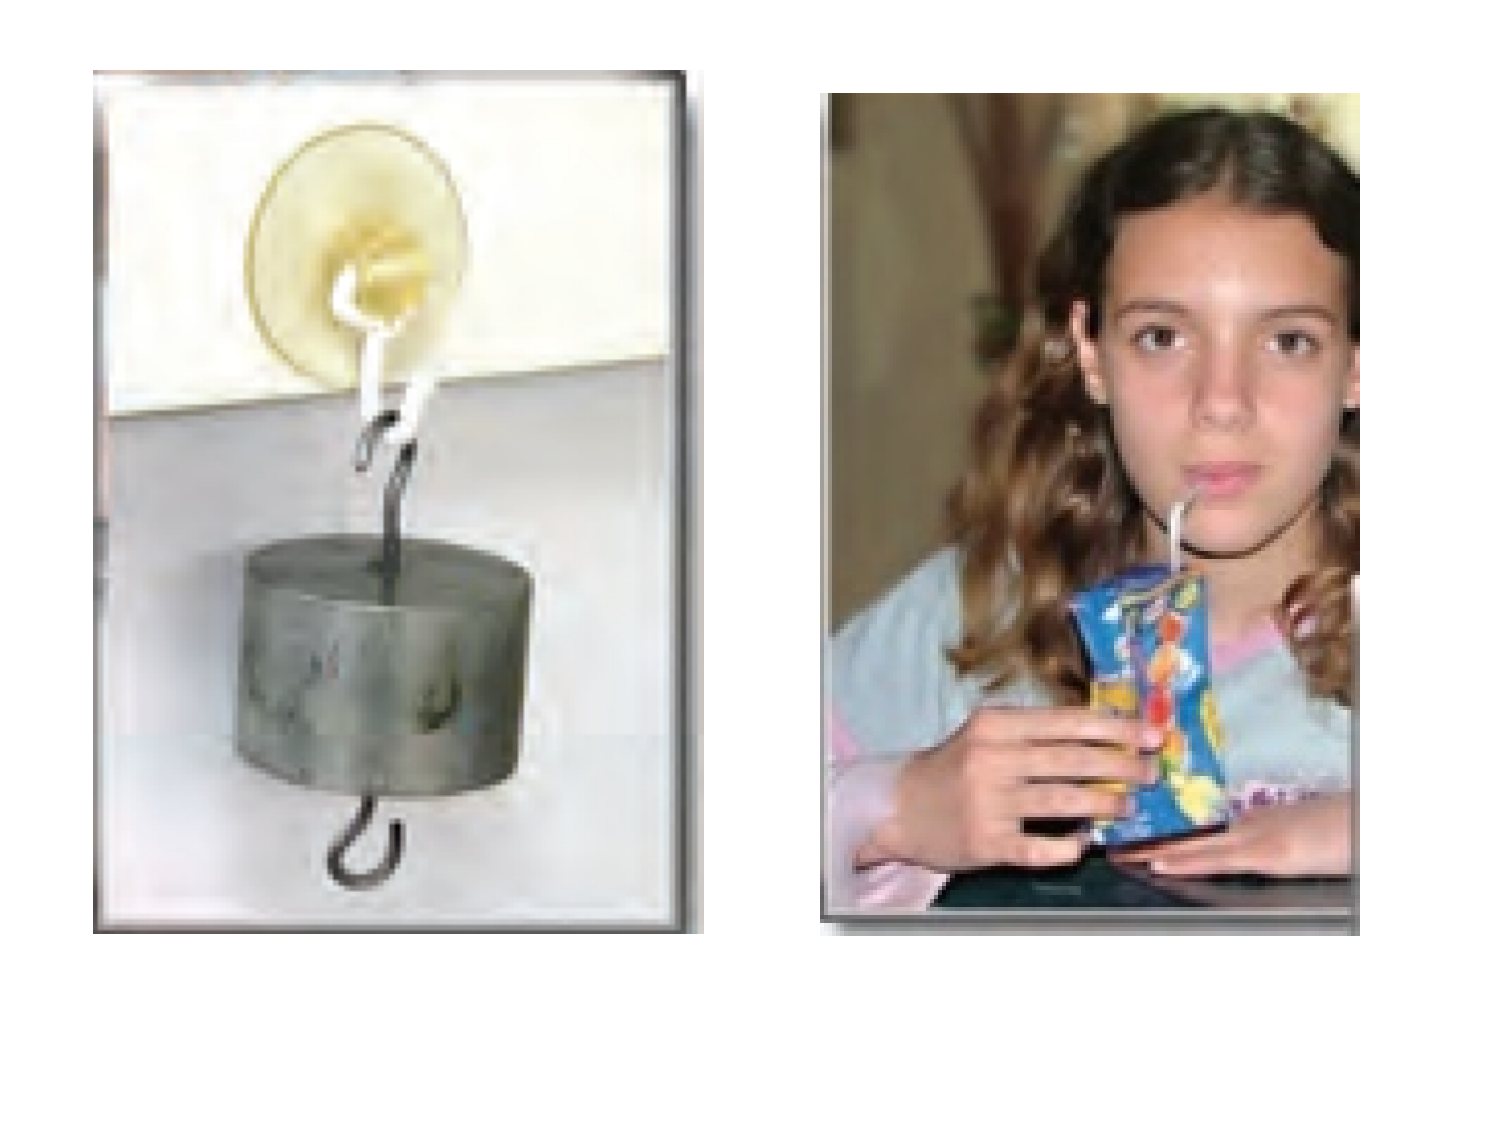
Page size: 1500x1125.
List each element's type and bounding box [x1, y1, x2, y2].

picture [820, 93, 1360, 937]
picture [93, 70, 704, 935]
